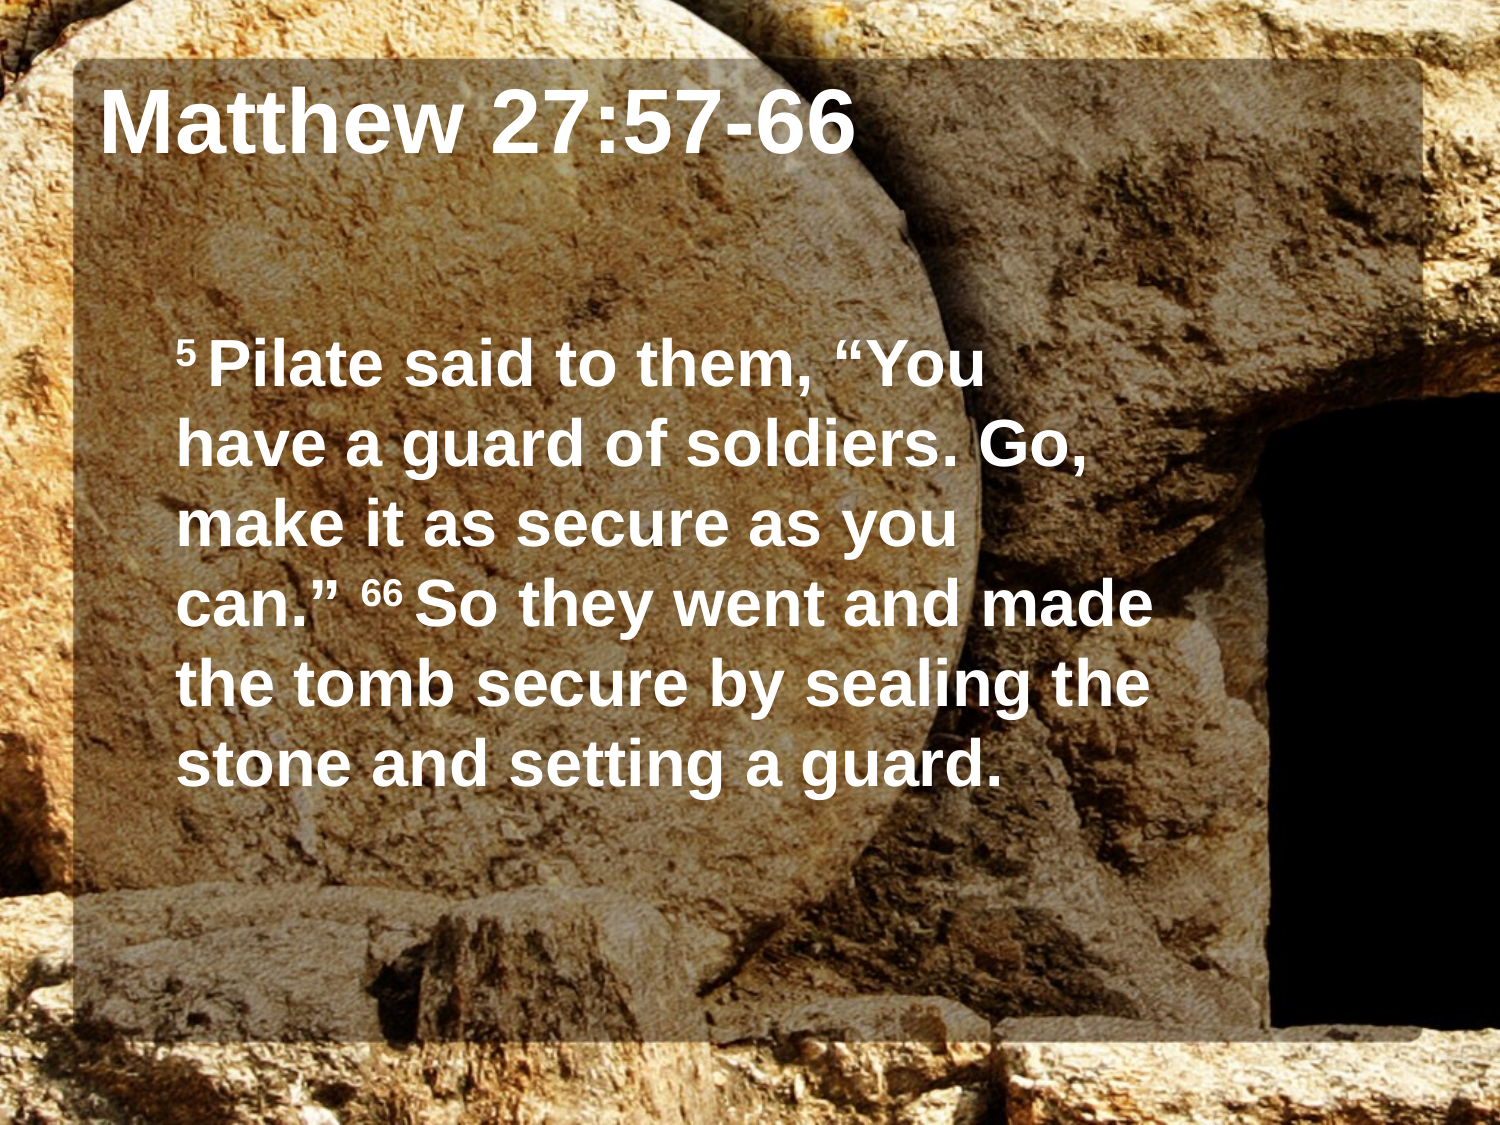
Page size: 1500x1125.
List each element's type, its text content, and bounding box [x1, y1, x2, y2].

text_box 5 Pilate said to them, “You have a guard of soldiers. Go, make it as secure as you can.” 66 So they went and made the tomb secure by sealing the stone and setting a guard. [160, 312, 1203, 807]
picture [0, 0, 1500, 1125]
text_box Matthew 27:57-66 [83, 54, 1449, 179]
